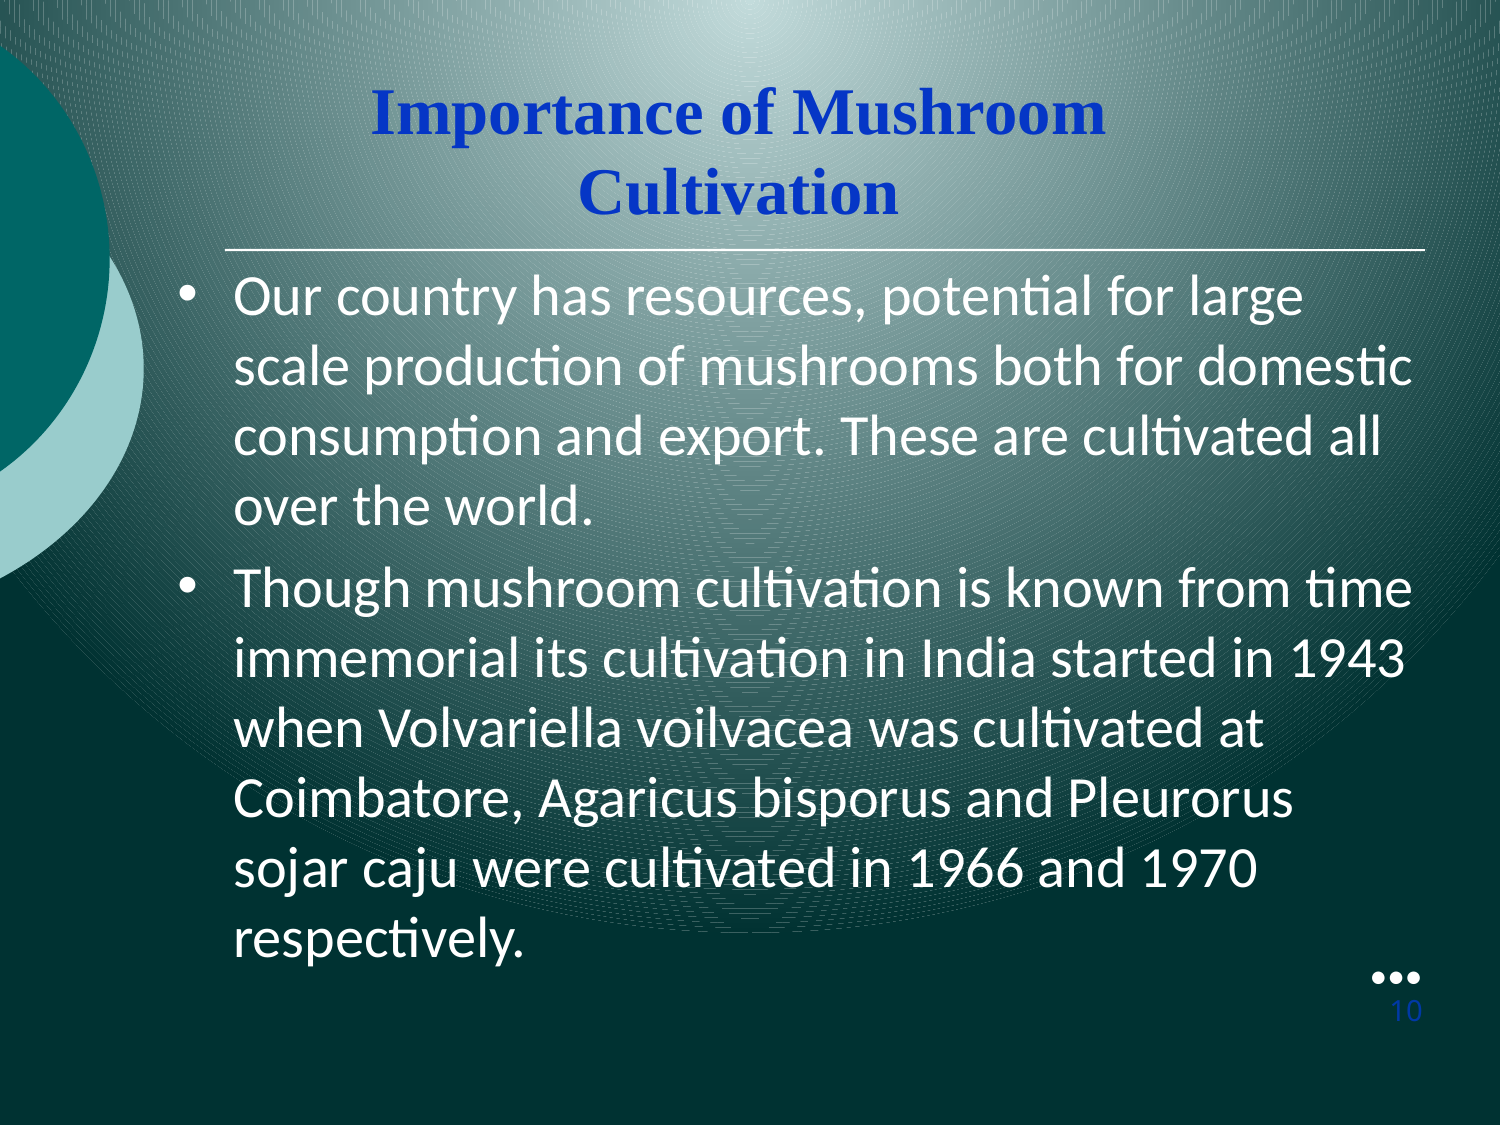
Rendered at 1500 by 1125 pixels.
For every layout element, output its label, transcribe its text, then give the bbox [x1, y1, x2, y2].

text_box Our country has resources, potential for large scale production of mushrooms both for domestic consumption and export. These are cultivated all over the world. Though mushroom cultivation is known from time immemorial its cultivation in India started in 1943 when Volvariella voilvacea was cultivated at Coimbatore, Agaricus bisporus and Pleurorus sojar caju were cultivated in 1966 and 1970 respectively. [162, 249, 1438, 1038]
text_box Importance of Mushroom Cultivation [350, 60, 1128, 236]
text_box ●●● 10 [1087, 949, 1438, 1010]
